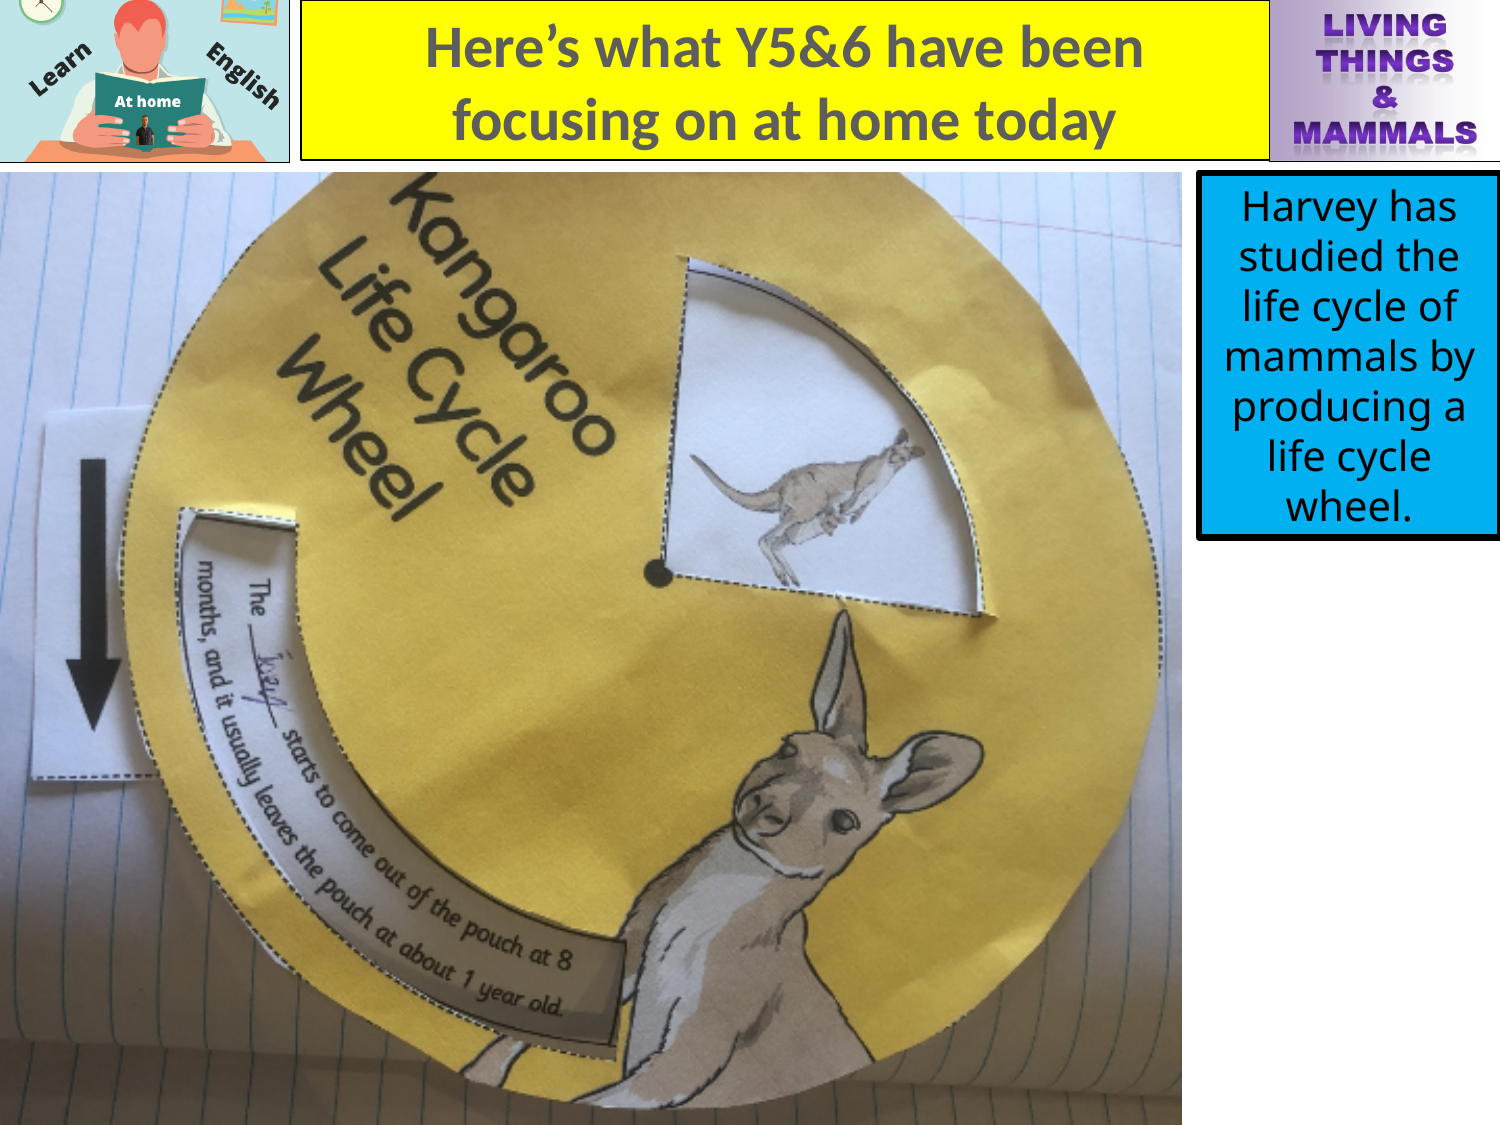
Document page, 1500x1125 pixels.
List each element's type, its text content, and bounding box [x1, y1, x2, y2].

picture [0, 0, 290, 163]
text_box Here’s what Y5&6 have been focusing on at home today [301, 0, 1267, 160]
picture [1269, 0, 1500, 162]
picture [0, 172, 1182, 1125]
text_box Harvey has studied the life cycle of mammals by producing a life cycle wheel. [1198, 172, 1500, 538]
